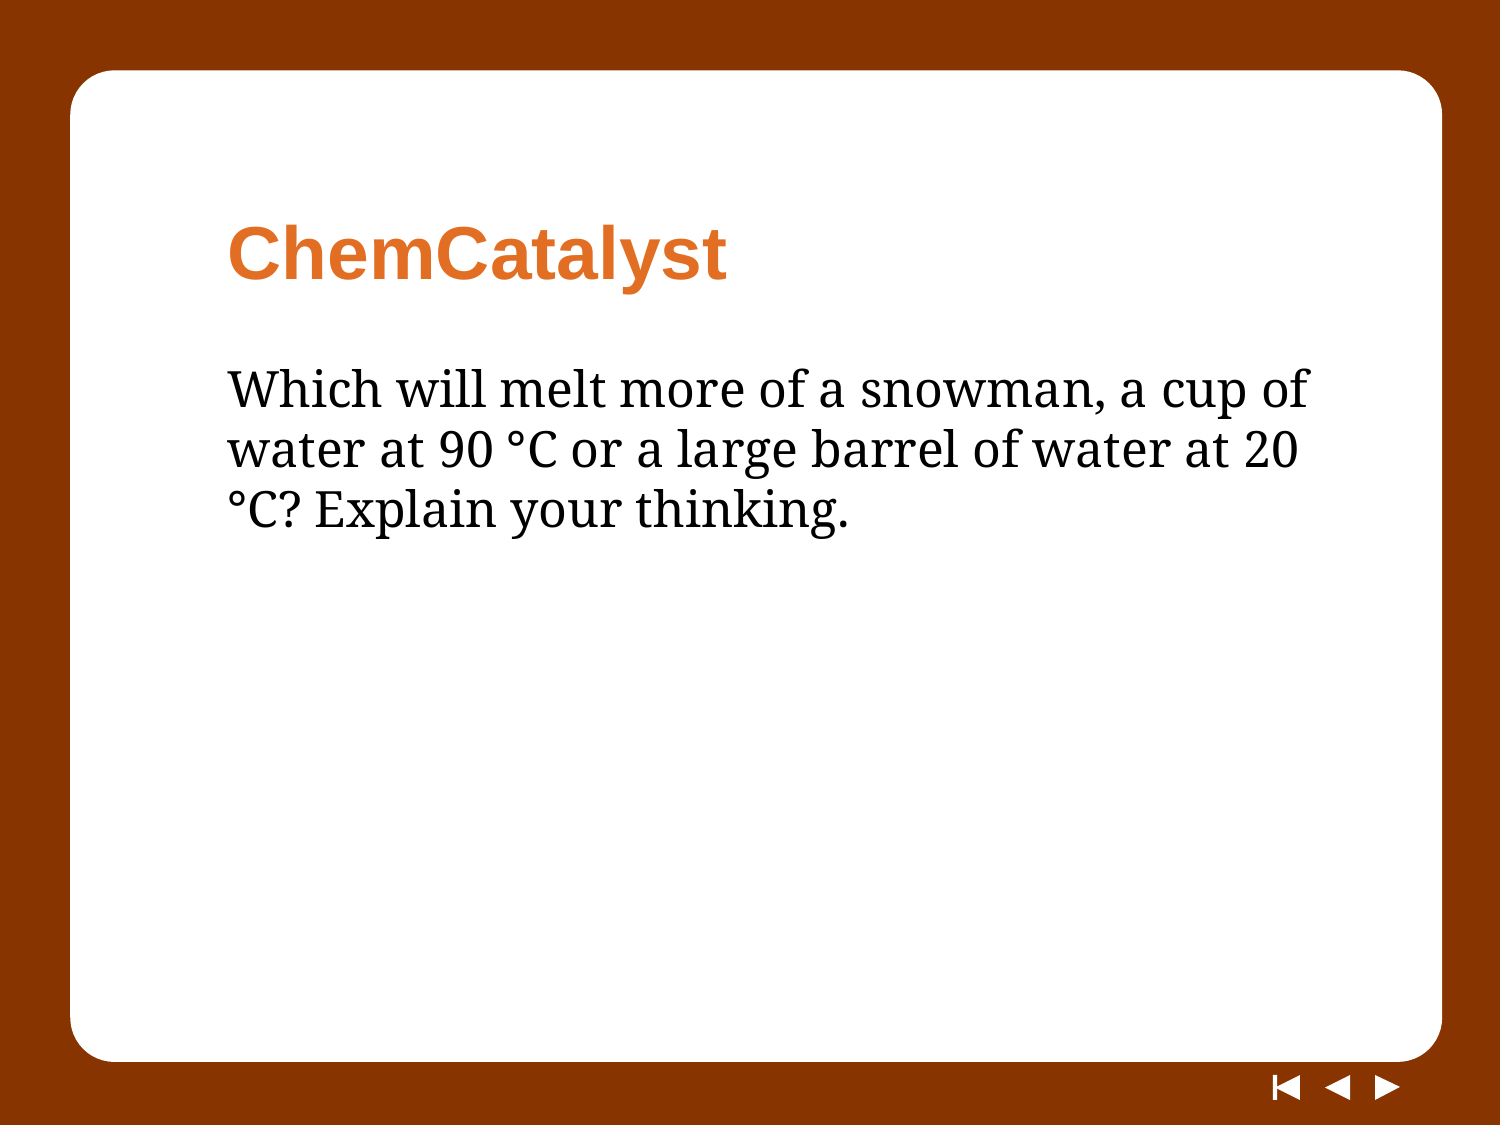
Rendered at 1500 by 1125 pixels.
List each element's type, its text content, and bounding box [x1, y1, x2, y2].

title ChemCatalyst [212, 174, 1425, 325]
list Which will melt more of a snowman, a cup of water at 90 °C or a large barrel of water at 20 °C? Explain your thinking. [212, 350, 1388, 988]
